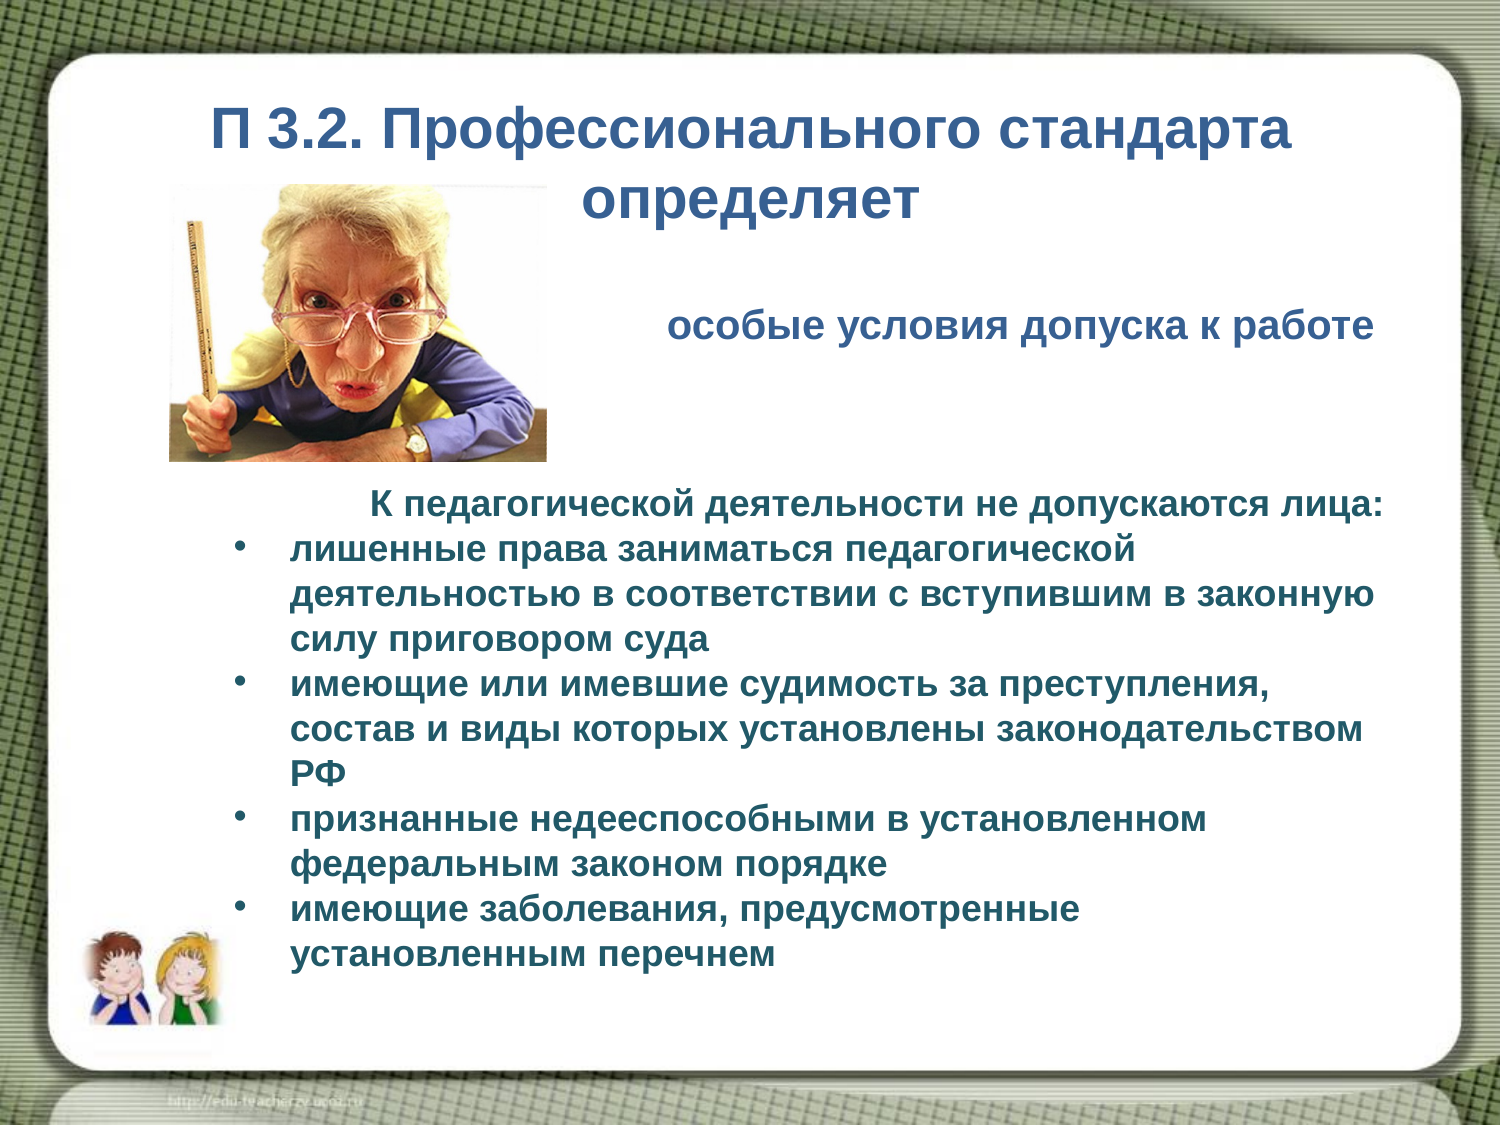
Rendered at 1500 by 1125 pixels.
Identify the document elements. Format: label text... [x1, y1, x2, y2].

picture [0, 0, 1500, 1125]
list особые условия допуска к работе К педагогической деятельности не допускаются лица: лишенные права заниматься педагогической деятельностью в соответствии с вступившим в законную силу приговором суда имеющие или имевшие судимость за преступления, состав и виды которых установлены законодательством РФ признанные недееспособными в установленном федеральным законом порядке имеющие заболевания, предусмотренные установленным перечнем [218, 290, 1402, 1034]
title П 3.2. Профессионального стандарта определяет [76, 66, 1427, 254]
